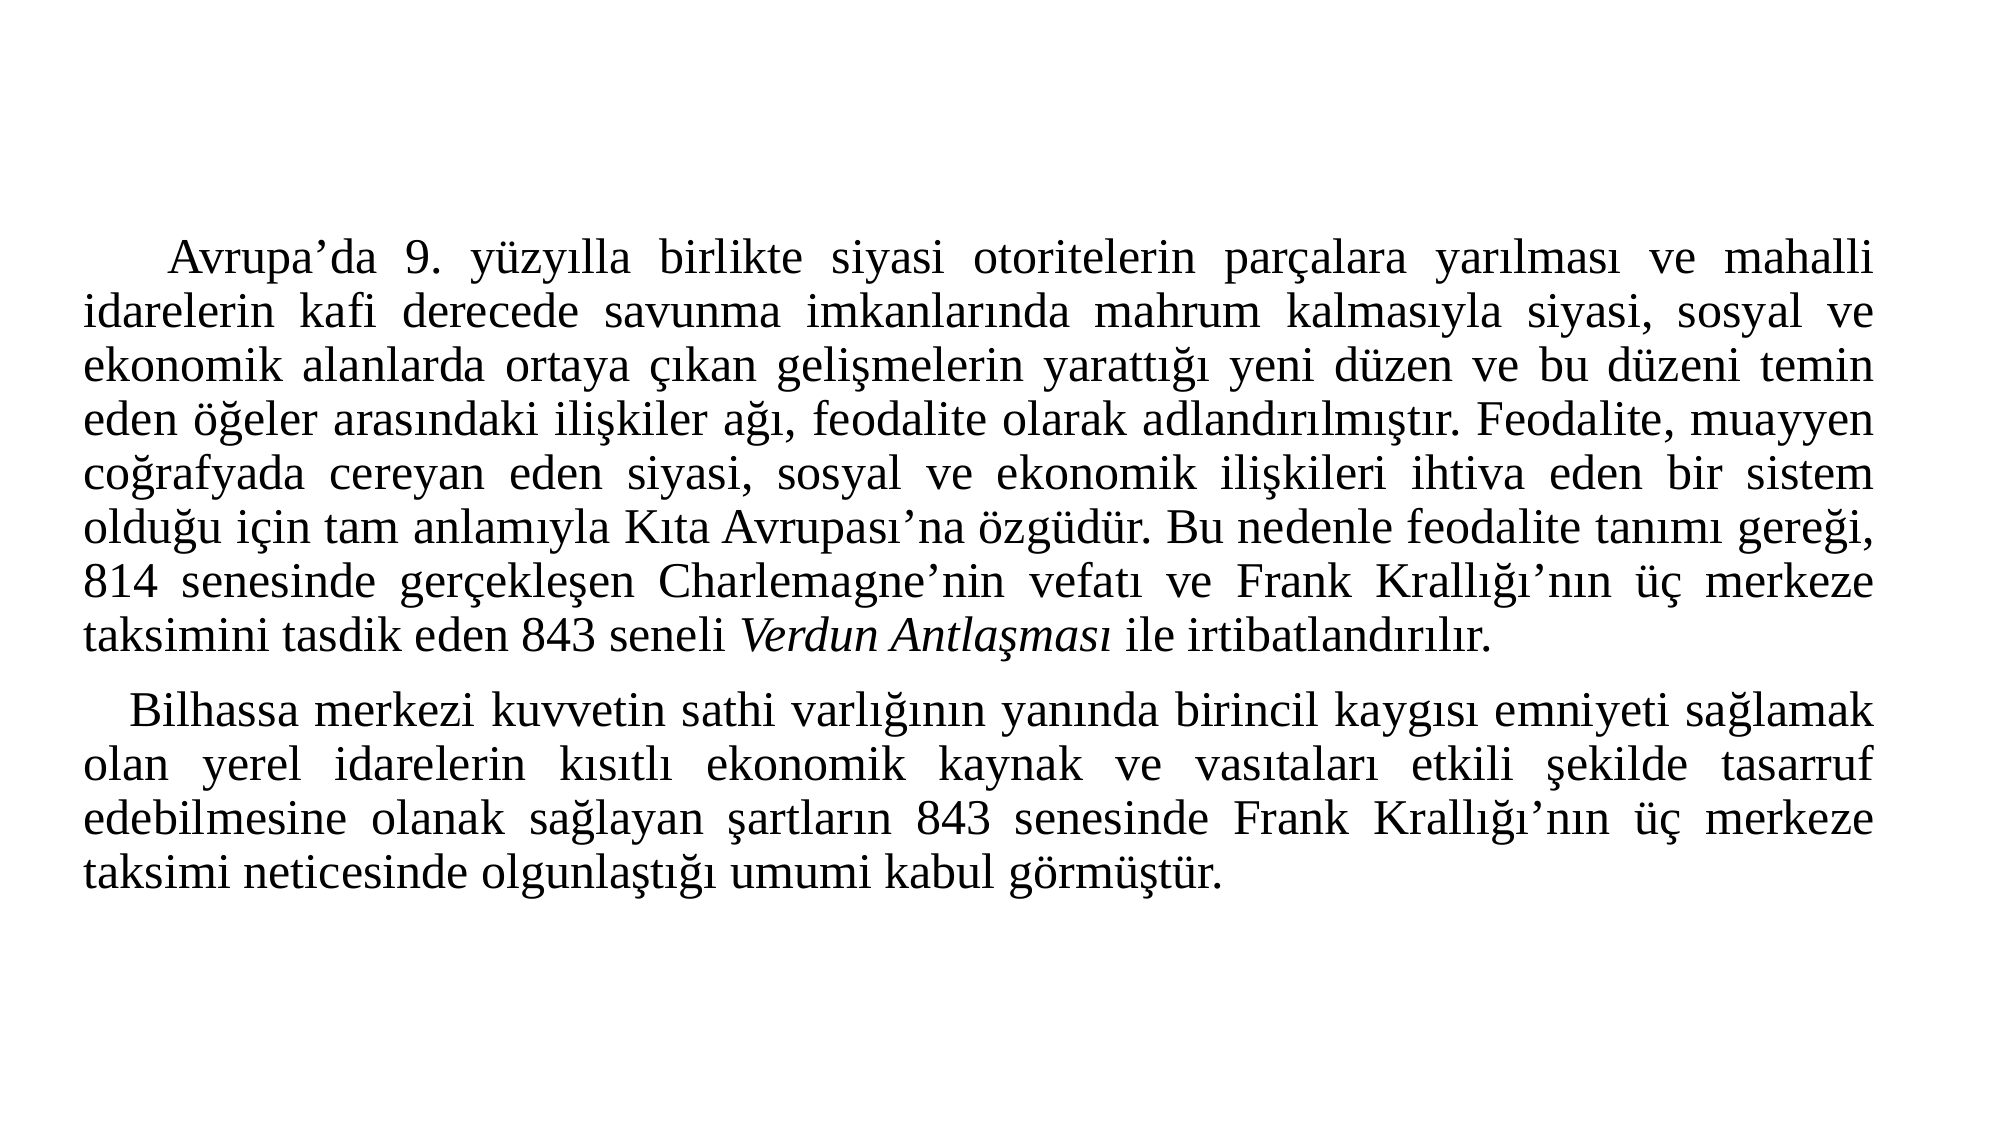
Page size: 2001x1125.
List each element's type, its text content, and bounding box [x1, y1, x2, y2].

subtitle Avrupa’da 9. yüzyılla birlikte siyasi otoritelerin parçalara yarılması ve mahalli idarelerin kafi derecede savunma imkanlarında mahrum kalmasıyla siyasi, sosyal ve ekonomik alanlarda ortaya çıkan gelişmelerin yarattığı yeni düzen ve bu düzeni temin eden öğeler arasındaki ilişkiler ağı, feodalite olarak adlandırılmıştır. Feodalite, muayyen coğrafyada cereyan eden siyasi, sosyal ve ekonomik ilişkileri ihtiva eden bir sistem olduğu için tam anlamıyla Kıta Avrupası’na özgüdür. Bu nedenle feodalite tanımı gereği, 814 senesinde gerçekleşen Charlemagne’nin vefatı ve Frank Krallığı’nın üç merkeze taksimini tasdik eden 843 seneli Verdun Antlaşması ile irtibatlandırılır. Bilhassa merkezi kuvvetin sathi varlığının yanında birincil kaygısı emniyeti sağlamak olan yerel idarelerin kısıtlı ekonomik kaynak ve vasıtaları etkili şekilde tasarruf edebilmesine olanak sağlayan şartların 843 senesinde Frank Krallığı’nın üç merkeze taksimi neticesinde olgunlaştığı umumi kabul görmüştür. [68, 222, 1892, 1032]
